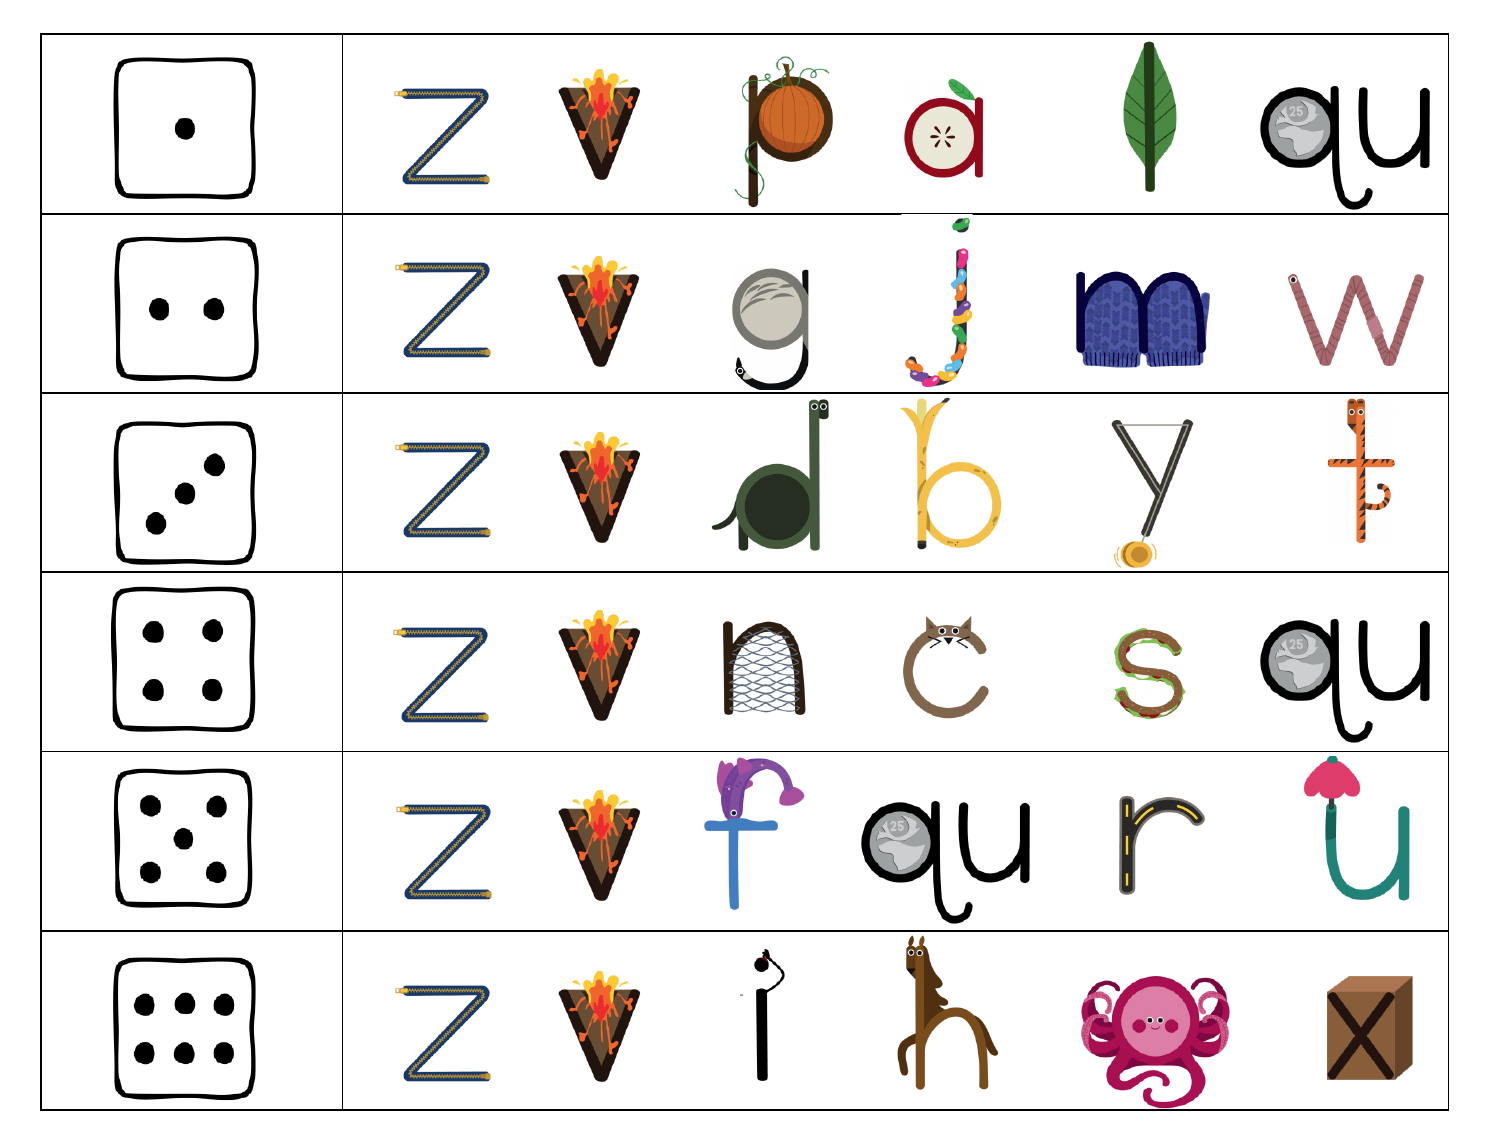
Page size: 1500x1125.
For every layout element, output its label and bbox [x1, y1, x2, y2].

picture [1282, 267, 1427, 369]
picture [390, 980, 493, 1084]
table_cell [42, 573, 342, 751]
picture [107, 952, 260, 1102]
table_cell [42, 752, 342, 930]
picture [895, 394, 1004, 552]
picture [739, 946, 789, 1084]
picture [713, 612, 810, 718]
picture [857, 799, 1034, 928]
picture [901, 612, 993, 721]
picture [390, 436, 493, 540]
picture [1256, 617, 1434, 746]
picture [389, 83, 492, 187]
picture [109, 418, 258, 568]
picture [552, 790, 642, 903]
picture [388, 622, 491, 725]
picture [551, 256, 641, 369]
table_cell [42, 932, 342, 1109]
table_cell [343, 573, 1448, 751]
picture [391, 799, 494, 902]
table_cell [343, 394, 1448, 571]
table_cell [343, 932, 1448, 1109]
picture [112, 767, 257, 910]
picture [552, 971, 642, 1084]
picture [732, 54, 841, 213]
picture [1256, 84, 1434, 213]
picture [710, 394, 833, 558]
table_cell [343, 752, 1448, 930]
picture [107, 583, 258, 732]
picture [109, 54, 260, 205]
table_header [343, 35, 1448, 213]
picture [1321, 971, 1419, 1084]
picture [1302, 756, 1412, 902]
picture [902, 78, 991, 182]
picture [390, 257, 493, 360]
table_cell [343, 215, 1448, 392]
picture [701, 757, 807, 912]
picture [732, 266, 809, 390]
picture [896, 934, 999, 1094]
picture [1112, 790, 1207, 899]
picture [109, 234, 260, 384]
picture [552, 69, 642, 182]
table_cell [42, 215, 342, 392]
picture [1110, 628, 1188, 722]
text_box [1107, 415, 1196, 569]
picture [552, 610, 642, 723]
table_header [42, 35, 342, 213]
picture [1068, 264, 1216, 372]
picture [553, 432, 642, 545]
picture [1321, 394, 1399, 548]
picture [1118, 40, 1179, 196]
table_cell [42, 394, 342, 571]
picture [1080, 971, 1234, 1109]
picture [901, 213, 973, 388]
